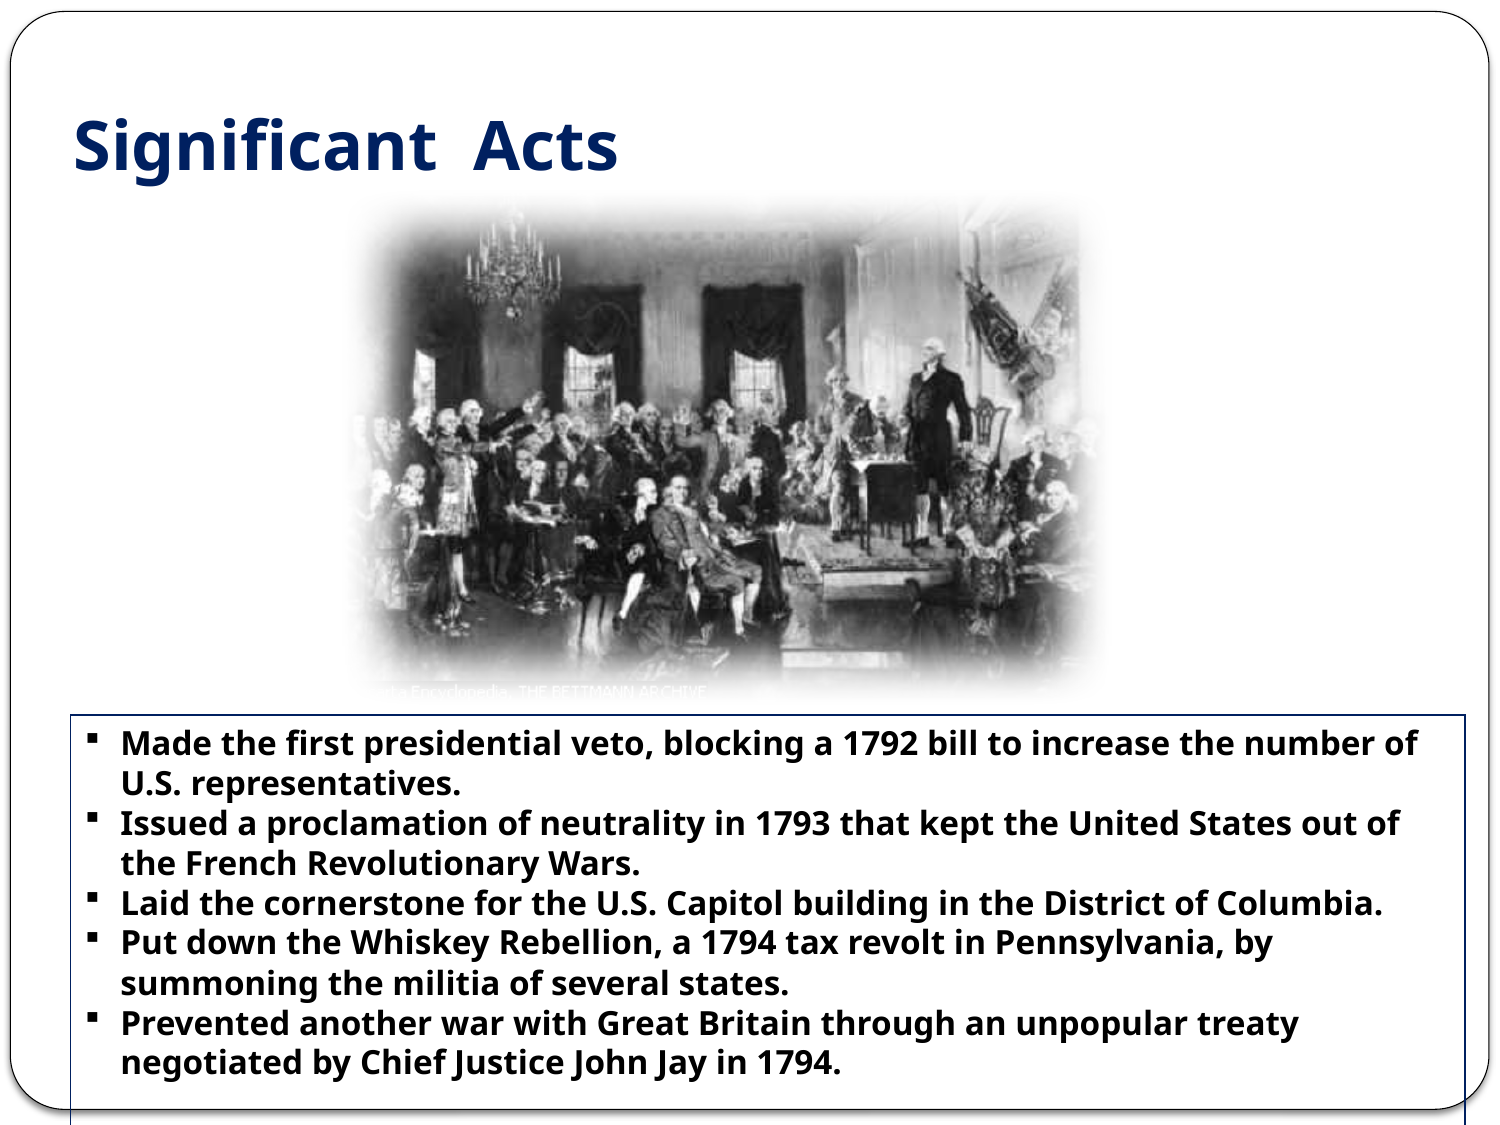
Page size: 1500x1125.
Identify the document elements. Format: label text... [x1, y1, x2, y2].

picture [339, 187, 1114, 707]
title Significant Acts [58, 93, 1409, 282]
text_box Made the first presidential veto, blocking a 1792 bill to increase the number of U.S. representatives. Issued a proclamation of neutrality in 1793 that kept the United States out of the French Revolutionary Wars. Laid the cornerstone for the U.S. Capitol building in the District of Columbia. Put down the Whiskey Rebellion, a 1794 tax revolt in Pennsylvania, by summoning the militia of several states. Prevented another war with Great Britain through an unpopular treaty negotiated by Chief Justice John Jay in 1794. [70, 714, 1465, 1125]
